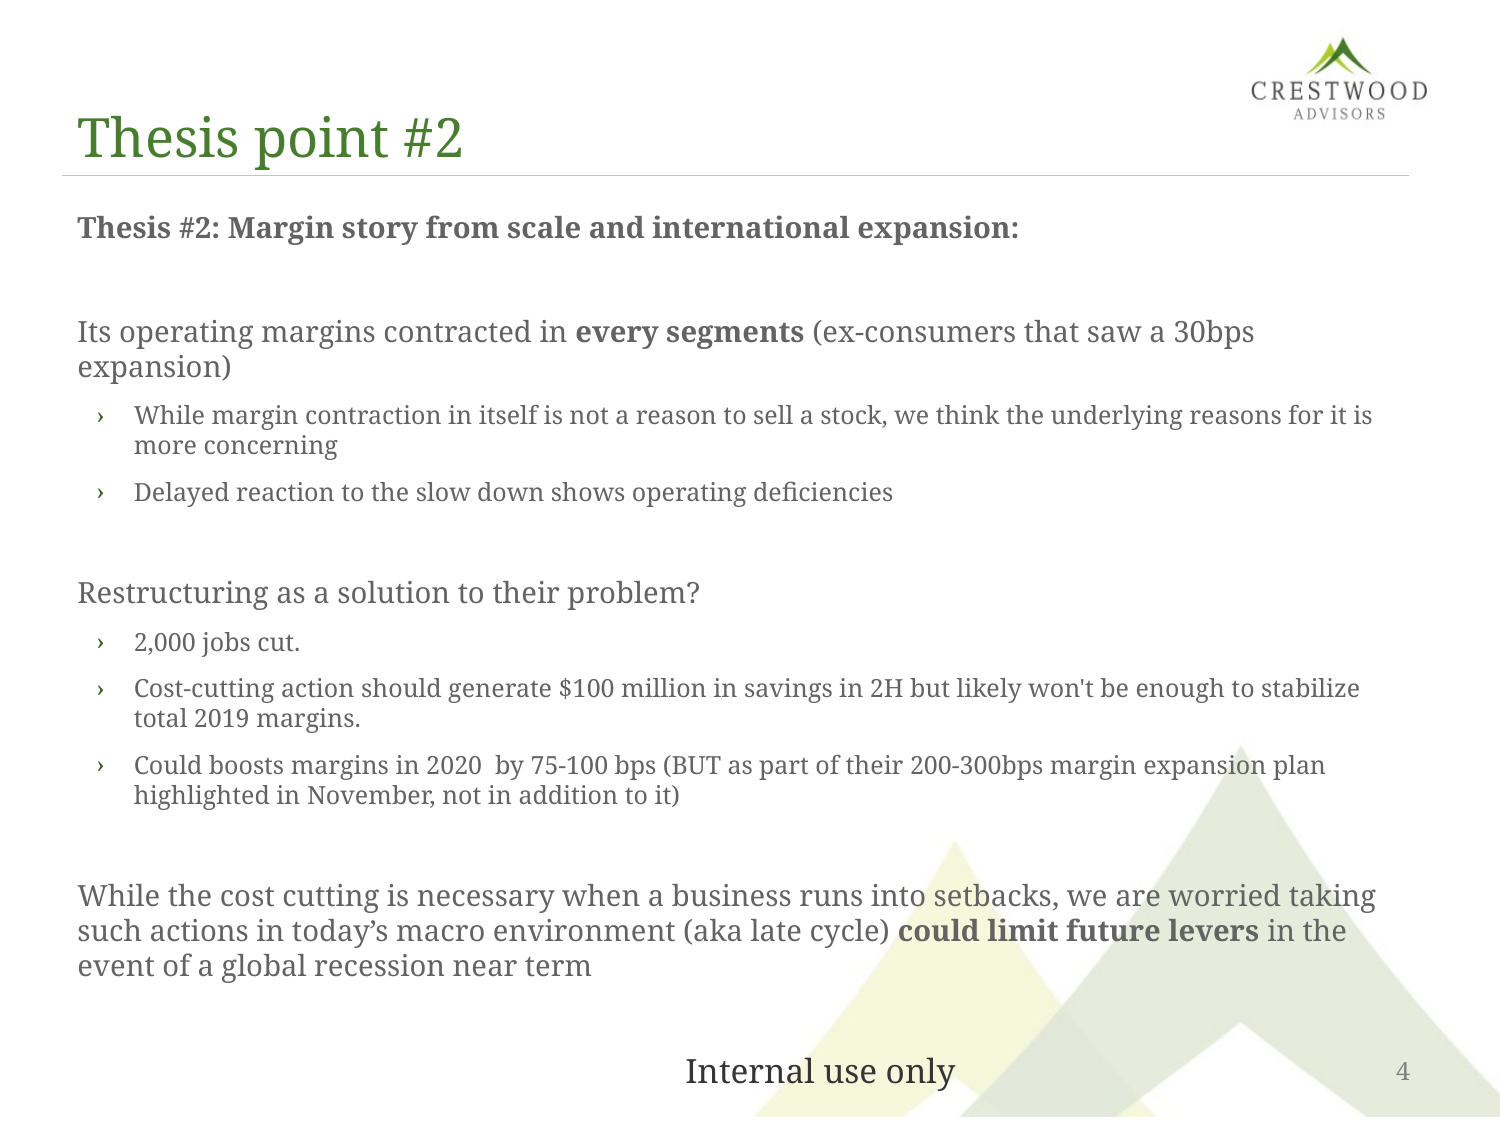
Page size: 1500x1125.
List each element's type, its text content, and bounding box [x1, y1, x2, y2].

picture [1183, 9, 1494, 152]
list Thesis #2: Margin story from scale and international expansion: Its operating margins contracted in every segments (ex-consumers that saw a 30bps expansion) While margin contraction in itself is not a reason to sell a stock, we think the underlying reasons for it is more concerning Delayed reaction to the slow down shows operating deficiencies Restructuring as a solution to their problem? 2,000 jobs cut. Cost-cutting action should generate $100 million in savings in 2H but likely won't be enough to stabilize total 2019 margins. Could boosts margins in 2020 by 75-100 bps (BUT as part of their 200-300bps margin expansion plan highlighted in November, not in addition to it) While the cost cutting is necessary when a business runs into setbacks, we are worried taking such actions in today’s macro environment (aka late cycle) could limit future levers in the event of a global recession near term [62, 202, 1425, 1023]
slide_number 4 [1074, 1042, 1425, 1103]
title Thesis point #2 [62, 59, 1397, 176]
picture [0, 302, 1500, 1117]
